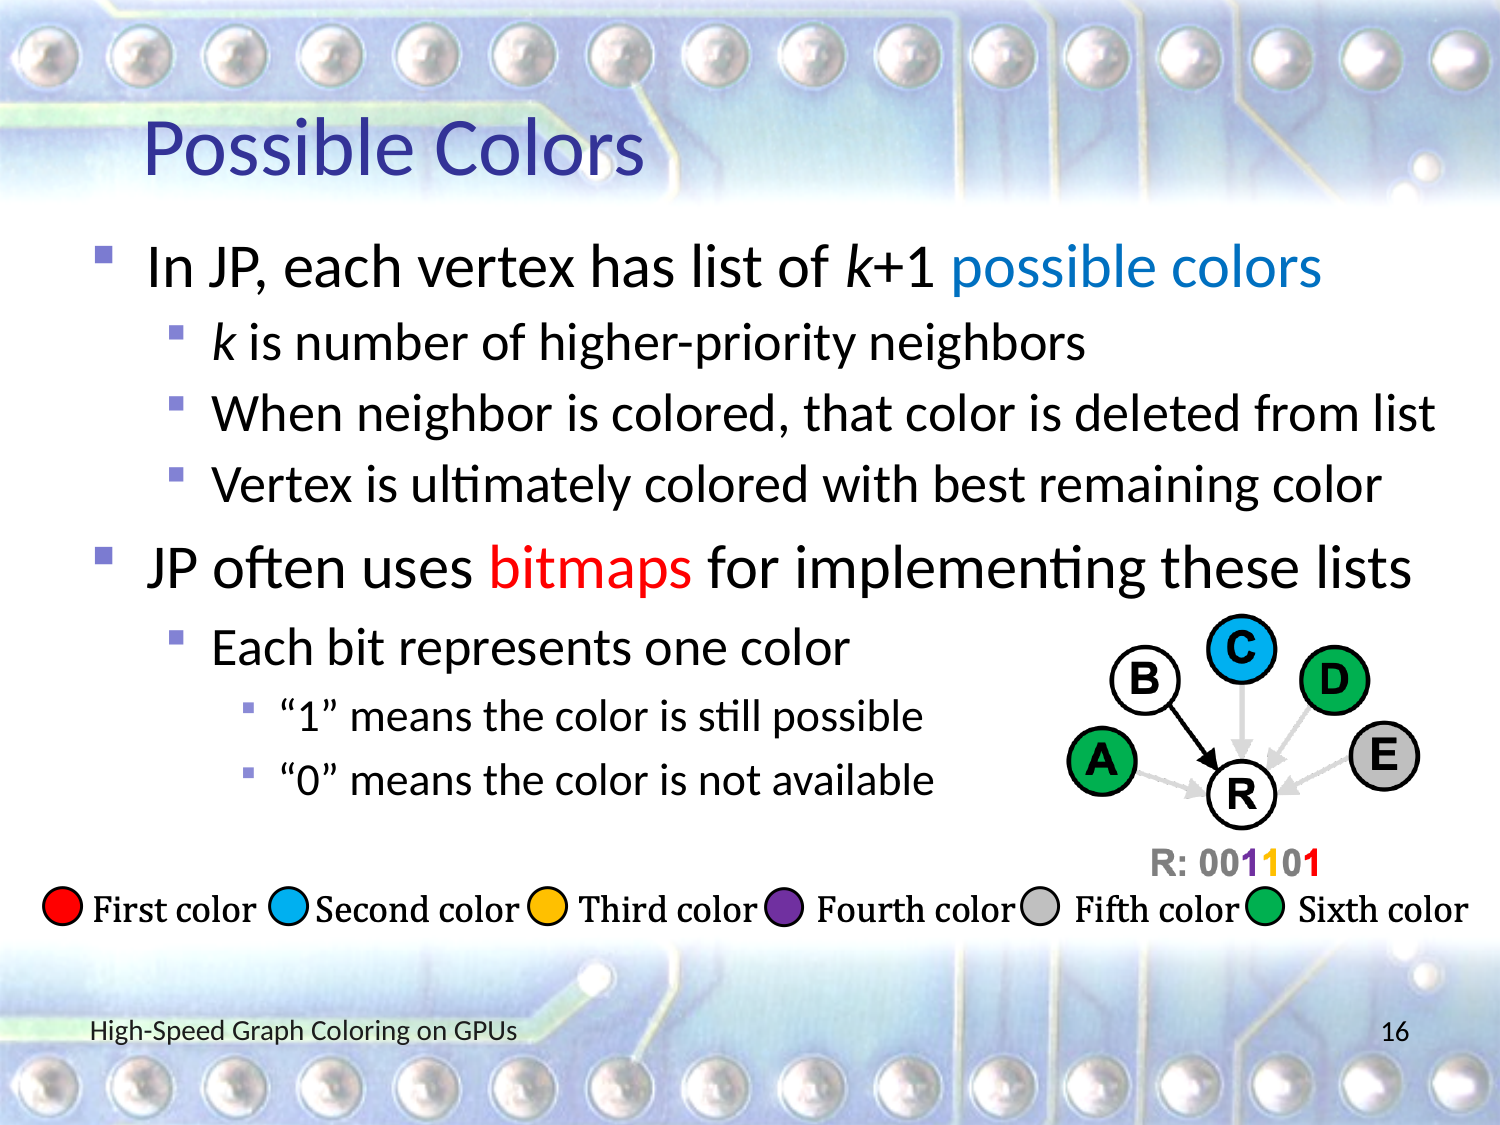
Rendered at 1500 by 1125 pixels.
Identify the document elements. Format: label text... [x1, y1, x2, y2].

slide_number 16 [1112, 979, 1426, 1055]
slide_number High-Speed Graph Coloring on GPUs [74, 978, 1113, 1055]
list In JP, each vertex has list of k+1 possible colors k is number of higher-priority neighbors When neighbor is colored, that color is deleted from list Vertex is ultimately colored with best remaining color JP often uses bitmaps for implementing these lists Each bit represents one color “1” means the color is still possible “0” means the color is not available [74, 216, 1459, 872]
title Possible Colors [74, 89, 1426, 195]
picture [41, 604, 1492, 952]
